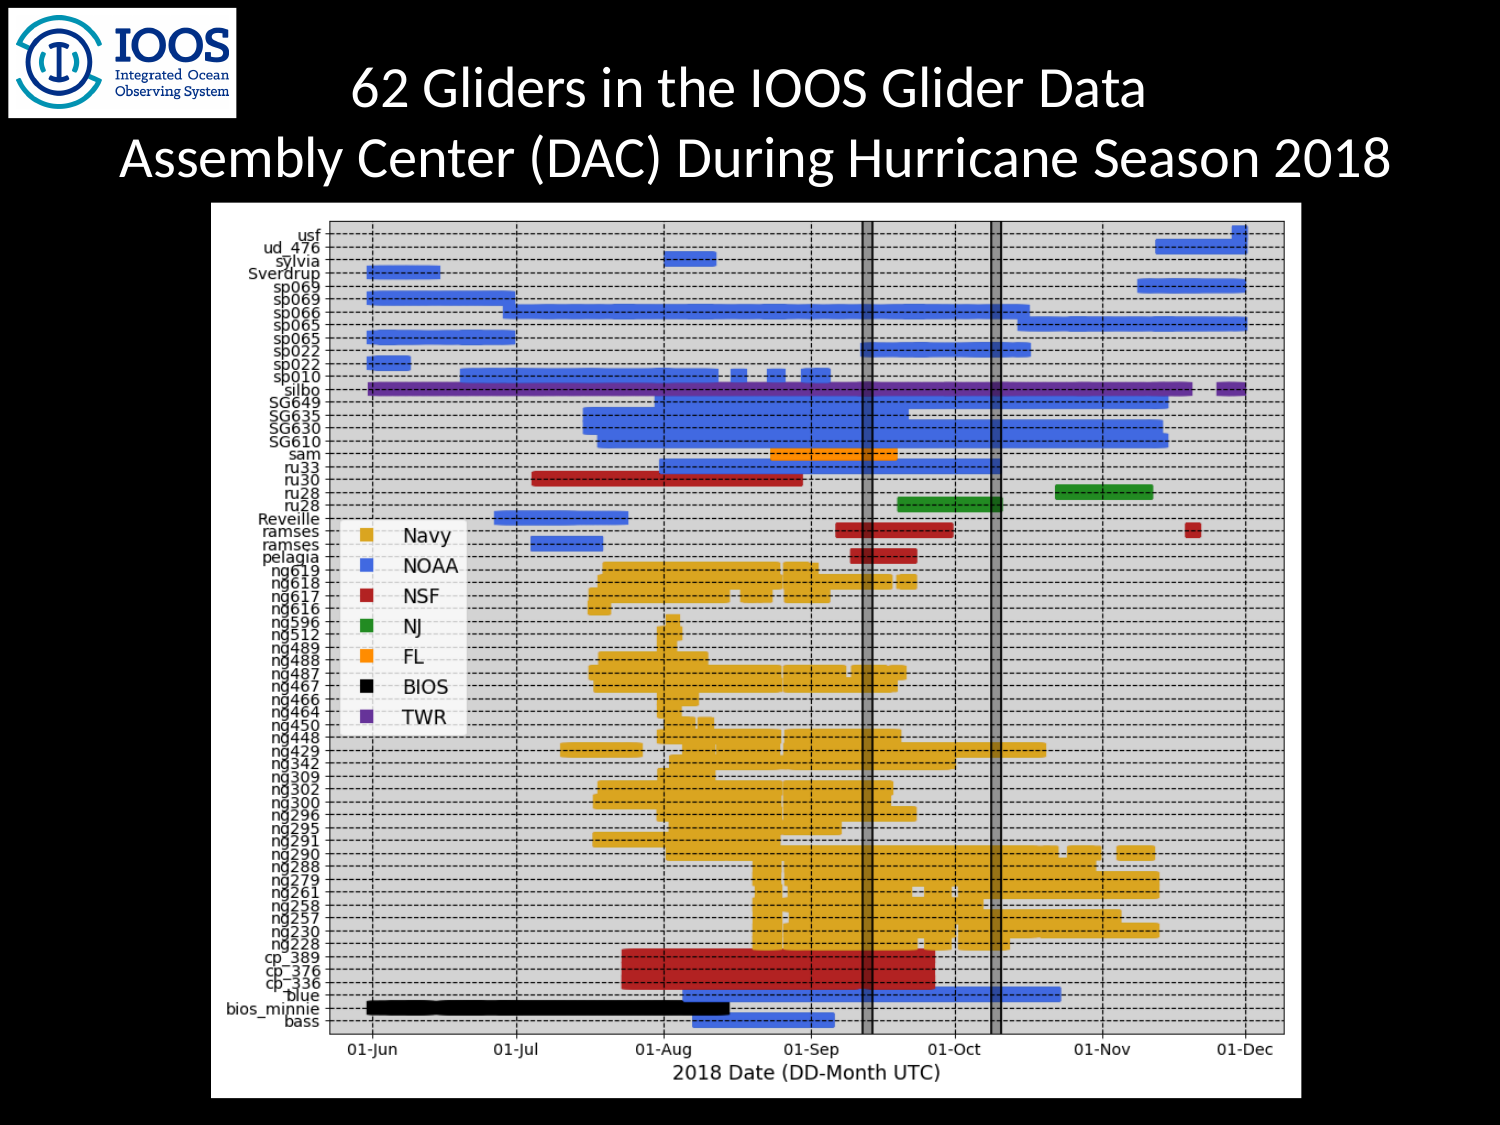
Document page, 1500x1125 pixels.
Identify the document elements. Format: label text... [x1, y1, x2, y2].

text_box 62 Gliders in the IOOS Glider Data Assembly Center (DAC) During Hurricane Season 2018 [104, 41, 1408, 197]
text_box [8, 7, 237, 119]
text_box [211, 202, 1302, 1099]
